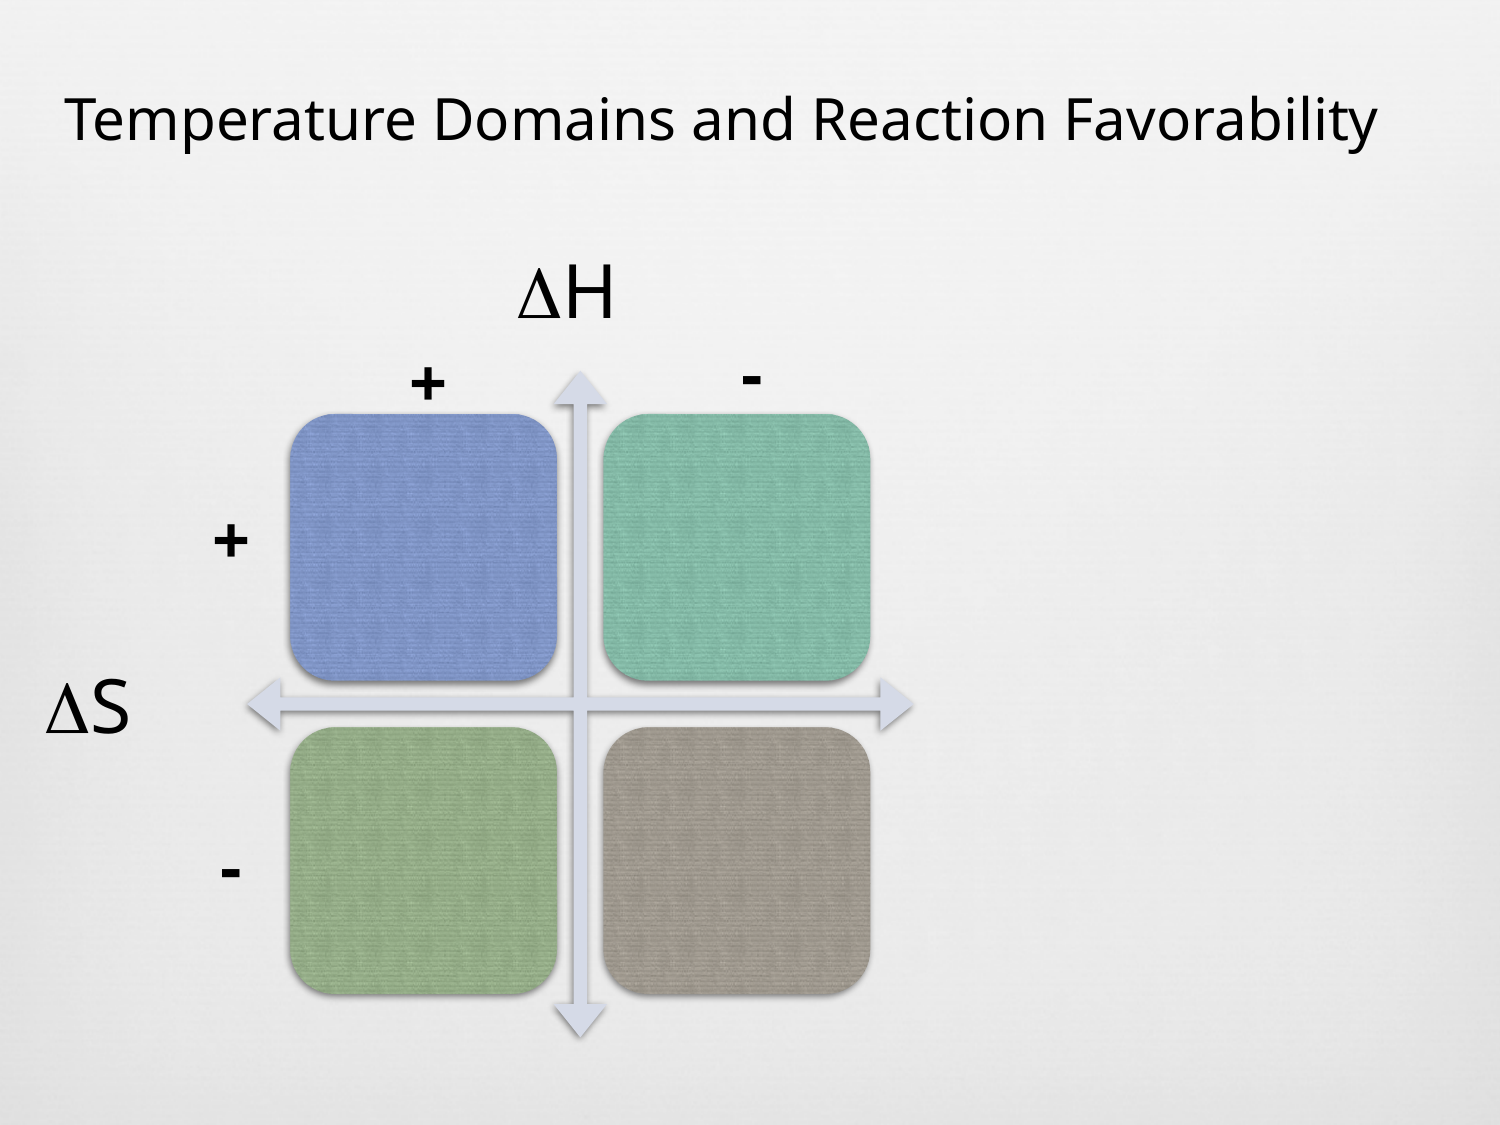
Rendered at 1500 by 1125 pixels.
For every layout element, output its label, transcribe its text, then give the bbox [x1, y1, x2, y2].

text_box Temperature Domains and Reaction Favorability [49, 75, 1394, 160]
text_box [29, 236, 1081, 1038]
